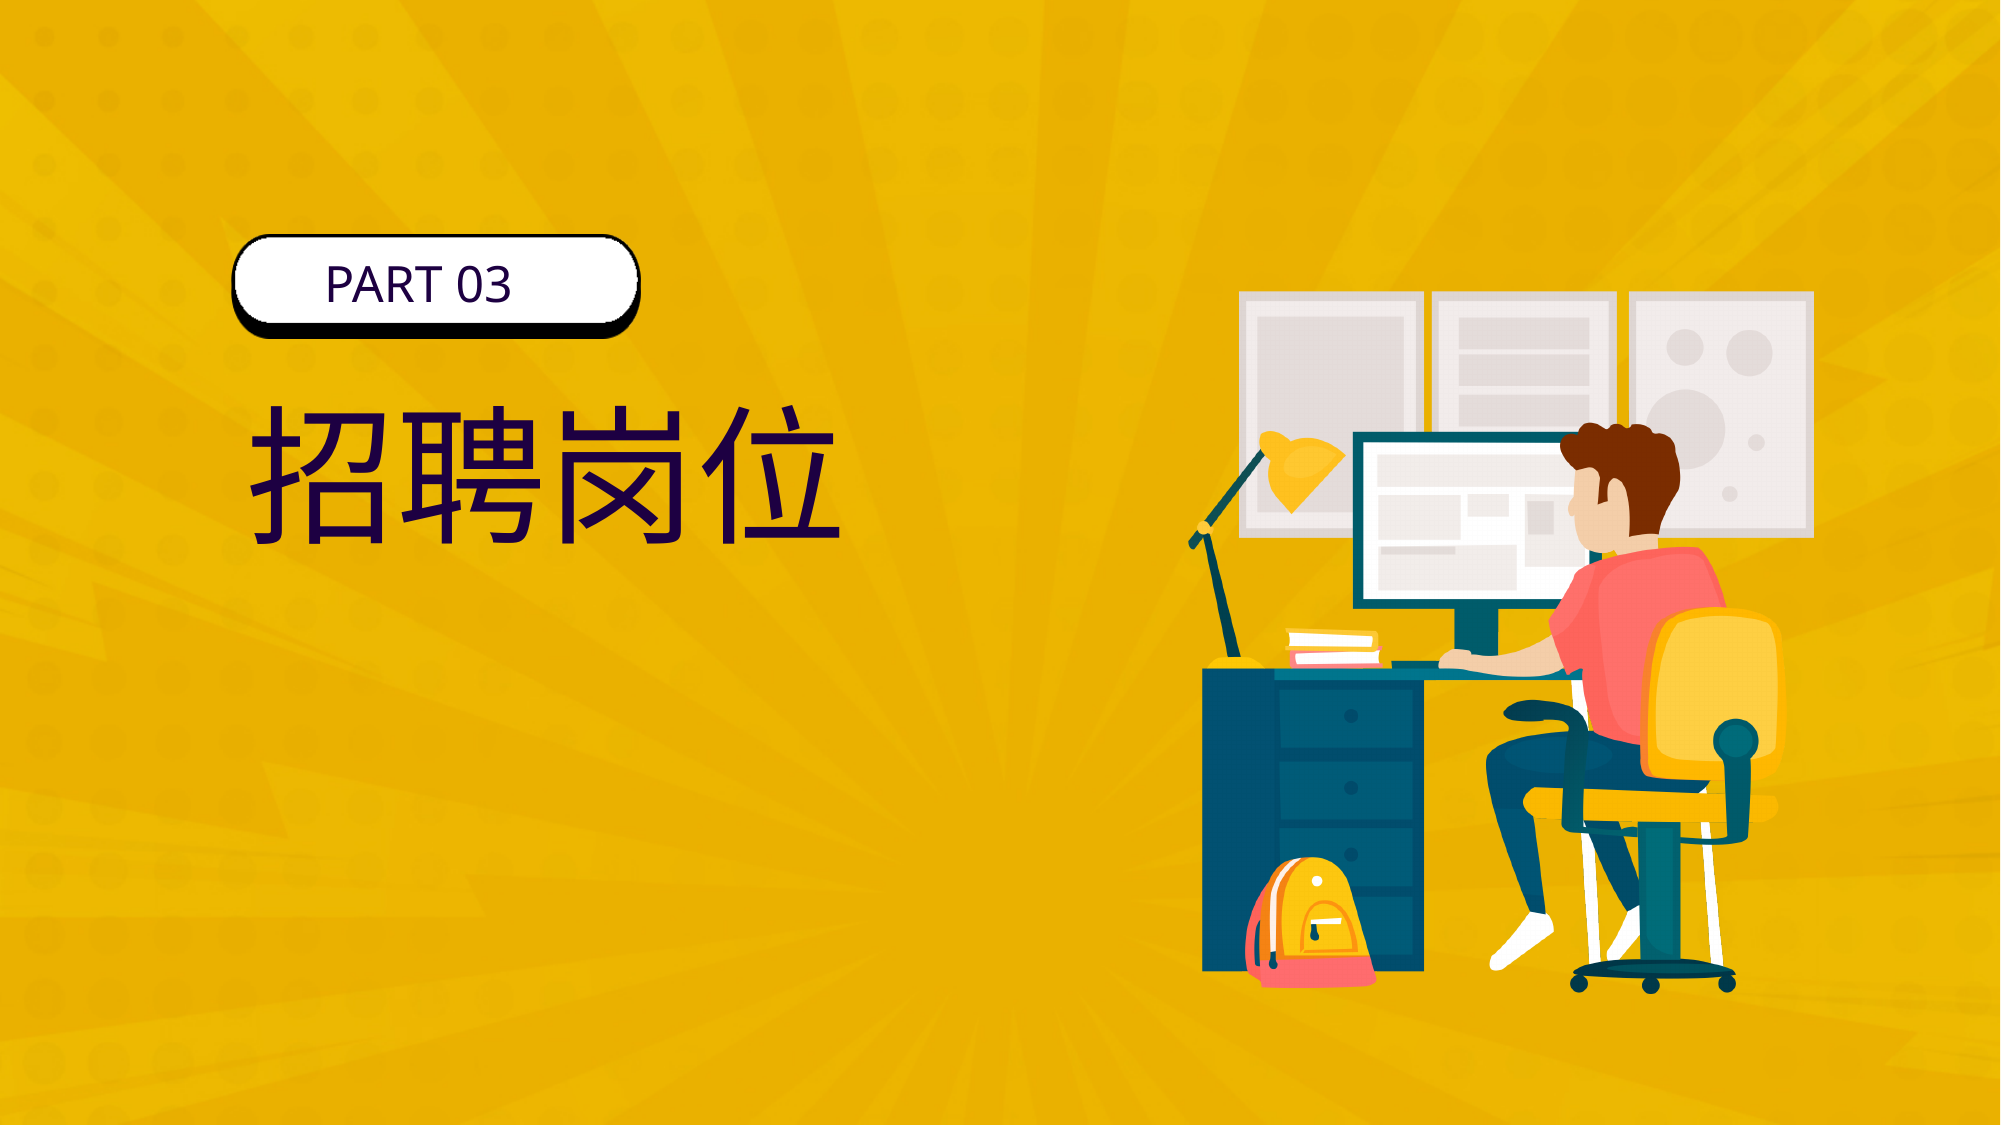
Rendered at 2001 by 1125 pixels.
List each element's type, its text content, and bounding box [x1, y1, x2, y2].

picture [0, 0, 2001, 1125]
text_box 招聘岗位 [231, 375, 1039, 571]
